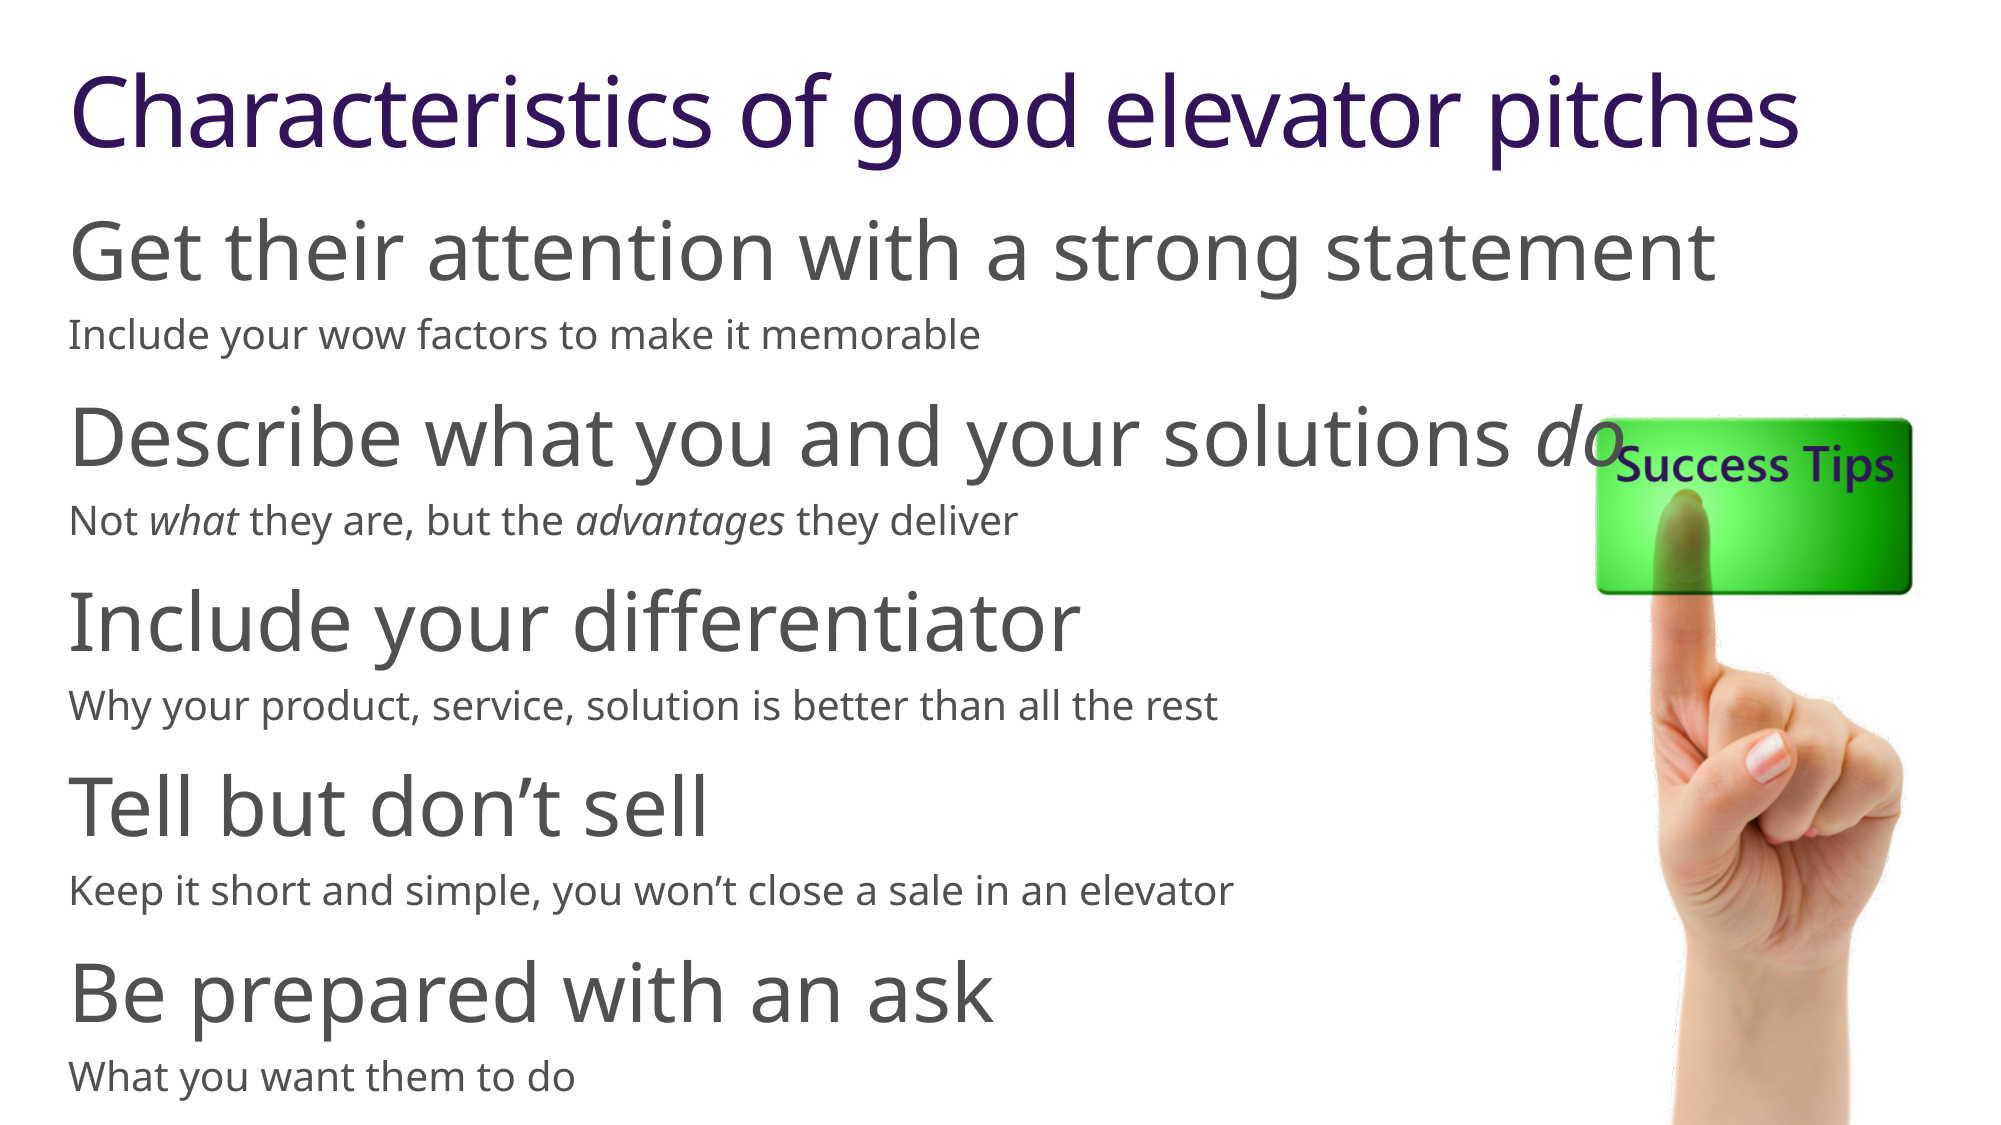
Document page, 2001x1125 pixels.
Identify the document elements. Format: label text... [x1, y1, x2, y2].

list Get their attention with a strong statement Include your wow factors to make it memorable Describe what you and your solutions do Not what they are, but the advantages they deliver Include your differentiator Why your product, service, solution is better than all the rest Tell but don’t sell Keep it short and simple, you won’t close a sale in an elevator Be prepared with an ask What you want them to do [44, 195, 1956, 1125]
picture [1542, 352, 1973, 1125]
title Characteristics of good elevator pitches [44, 47, 1957, 196]
